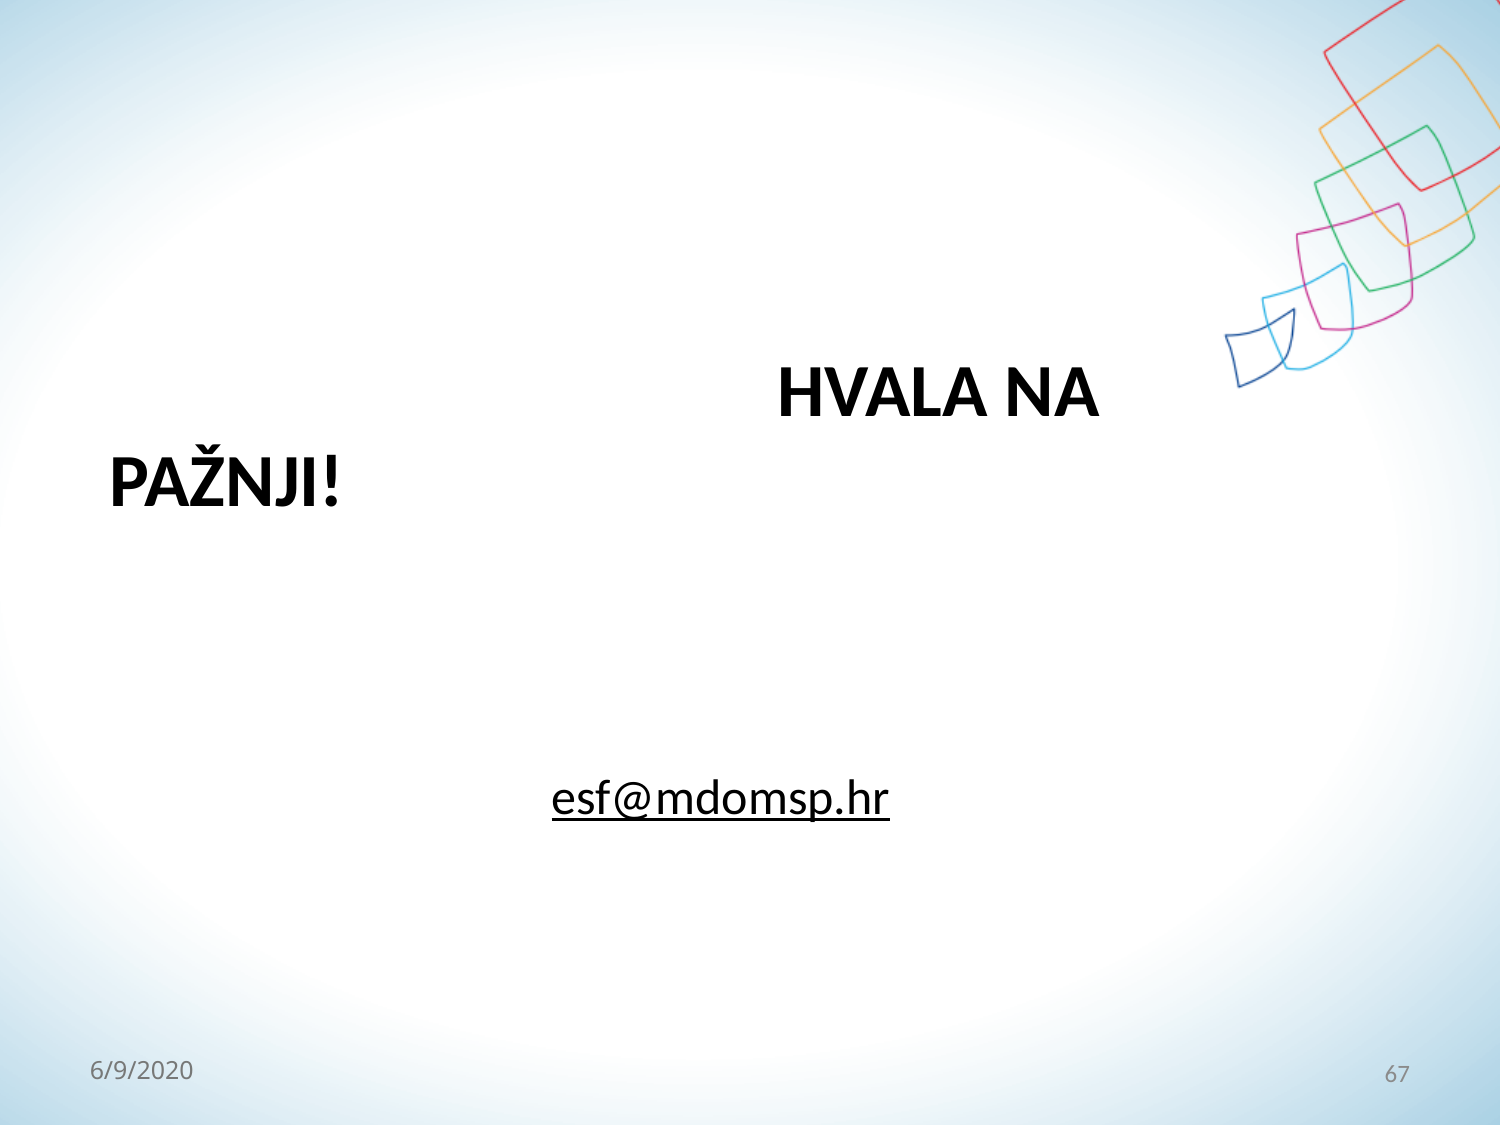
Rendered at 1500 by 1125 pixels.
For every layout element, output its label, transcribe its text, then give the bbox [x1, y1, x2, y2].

slide_number 67 [1074, 1042, 1425, 1103]
list HVALA NA PAŽNJI! esf@mdomsp.hr [94, 232, 1359, 992]
